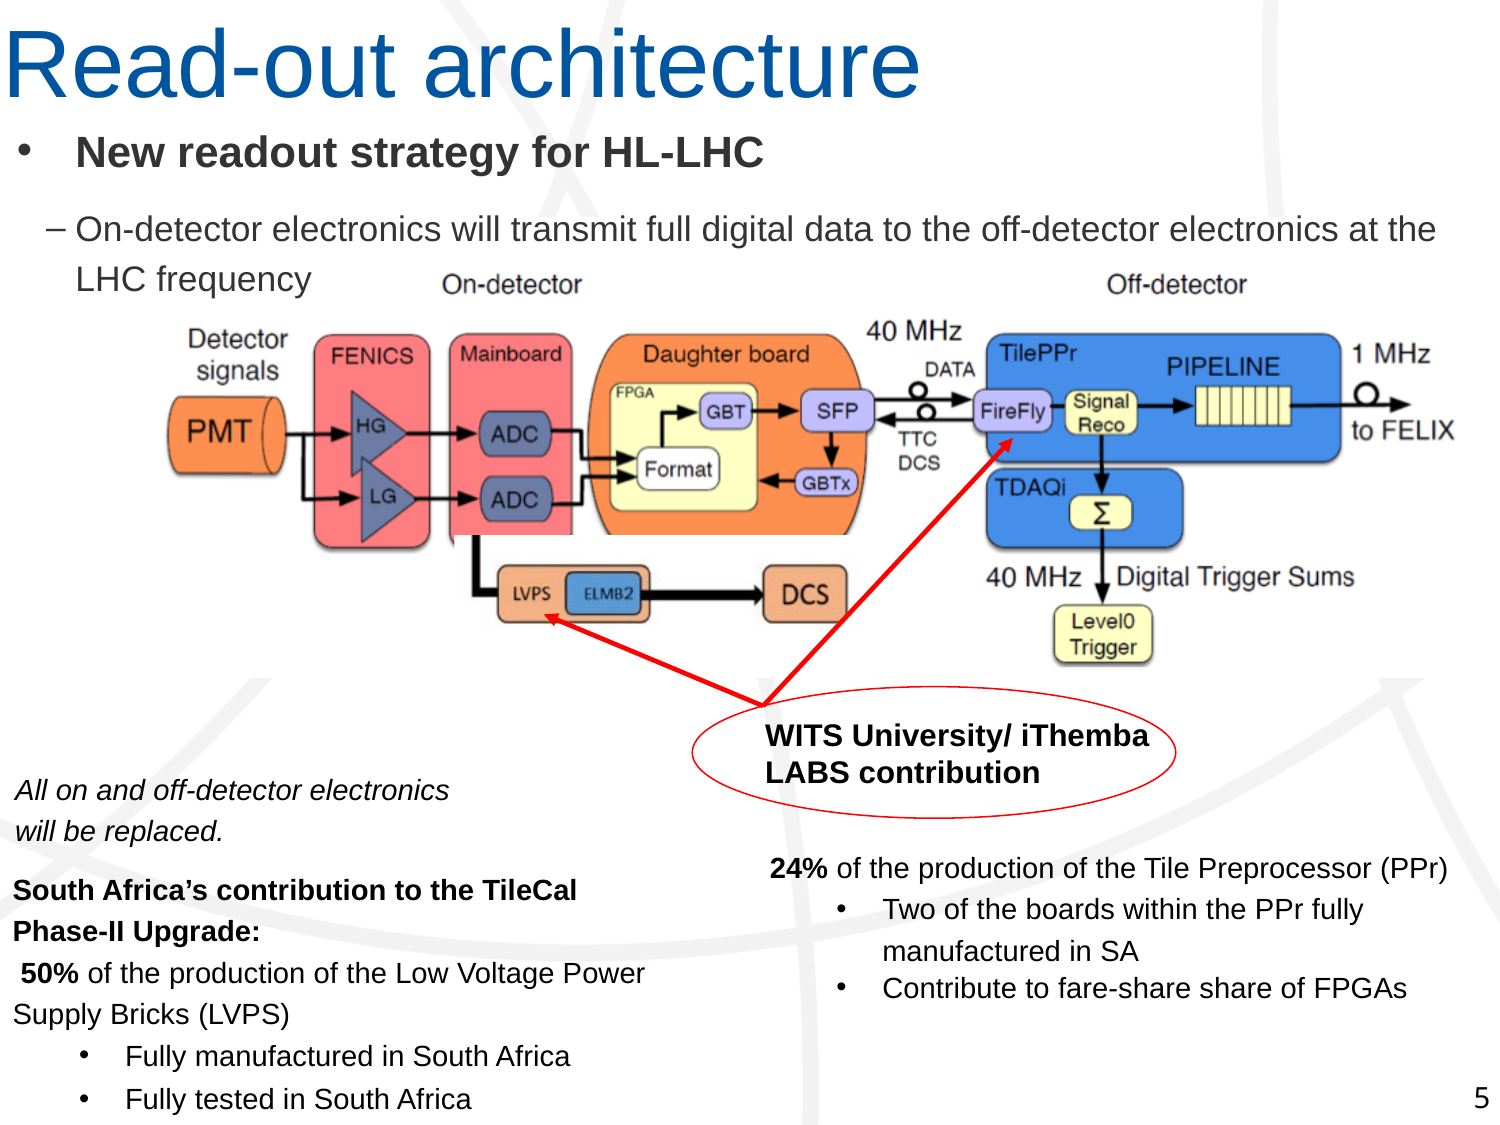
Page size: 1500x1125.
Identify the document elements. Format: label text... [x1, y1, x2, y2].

title Read-out architecture [0, 0, 1500, 108]
text_box 24% of the production of the Tile Preprocessor (PPr) Two of the boards within the PPr fully manufactured in SA Contribute to fare-share share of FPGAs [754, 827, 1484, 1020]
text_box South Africa’s contribution to the TileCal Phase-II Upgrade: 50% of the production of the Low Voltage Power Supply Bricks (LVPS) Fully manufactured in South Africa Fully tested in South Africa [12, 862, 675, 1116]
text_box New readout strategy for HL-LHC On-detector electronics will transmit full digital data to the off-detector electronics at the LHC frequency [0, 108, 1500, 314]
text_box All on and off-detector electronics will be replaced. [0, 749, 500, 863]
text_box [762, 437, 1014, 707]
picture [0, 216, 1500, 1125]
text_box [692, 690, 1176, 819]
text_box ‹#› [1469, 1073, 1500, 1125]
text_box WITS University/ iThemba LABS contribution [1131, 713, 1203, 791]
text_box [543, 614, 757, 707]
